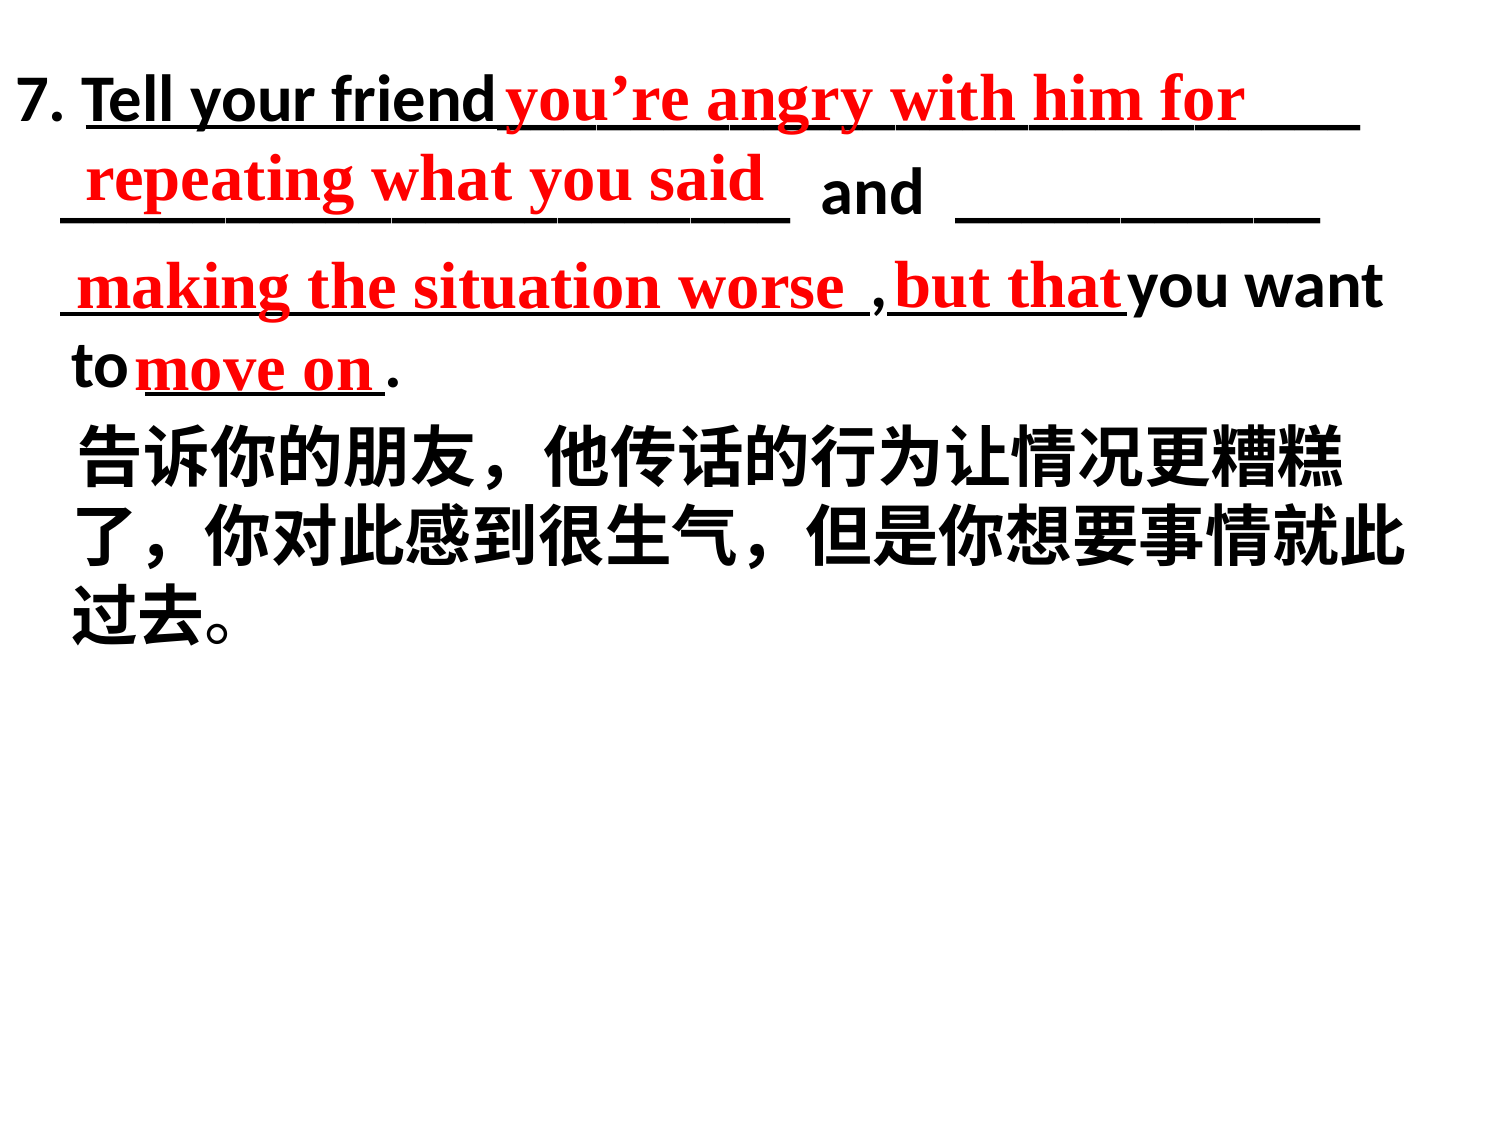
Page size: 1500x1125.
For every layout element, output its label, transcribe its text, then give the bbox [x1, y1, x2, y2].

text_box making the situation worse [61, 234, 862, 409]
text_box but that [879, 233, 1138, 409]
text_box move on [119, 316, 389, 491]
text_box you’re angry with him for repeating what you said [70, 46, 1278, 302]
list 7. Tell your friend__________________________ ______________________ and ___________ , you want to . 告诉你的朋友，他传话的行为让情况更糟糕了，你对此感到很生气，但是你想要事情就此过去。 [0, 46, 1425, 1005]
